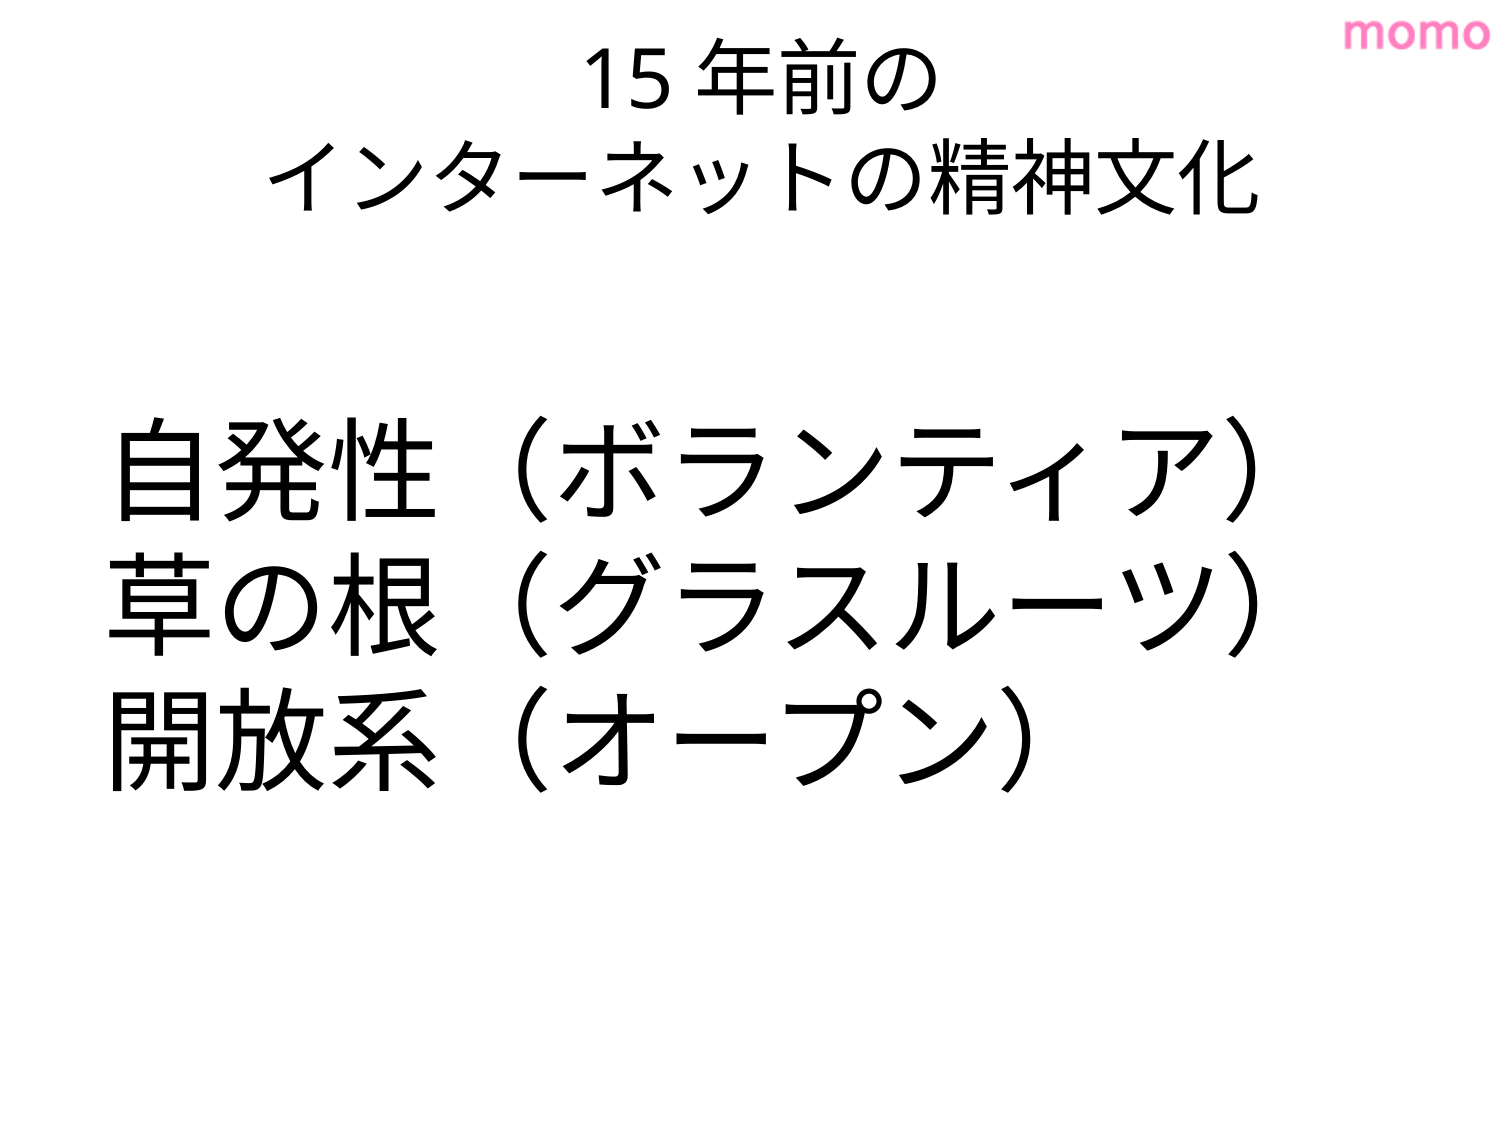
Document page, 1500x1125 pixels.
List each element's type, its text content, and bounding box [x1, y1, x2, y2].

title 15年前の インターネットの精神文化 [88, 79, 1436, 172]
text_box 自発性（ボランティア） 草の根（グラスルーツ） 開放系（オープン） [88, 392, 1447, 813]
picture [1333, 3, 1500, 63]
